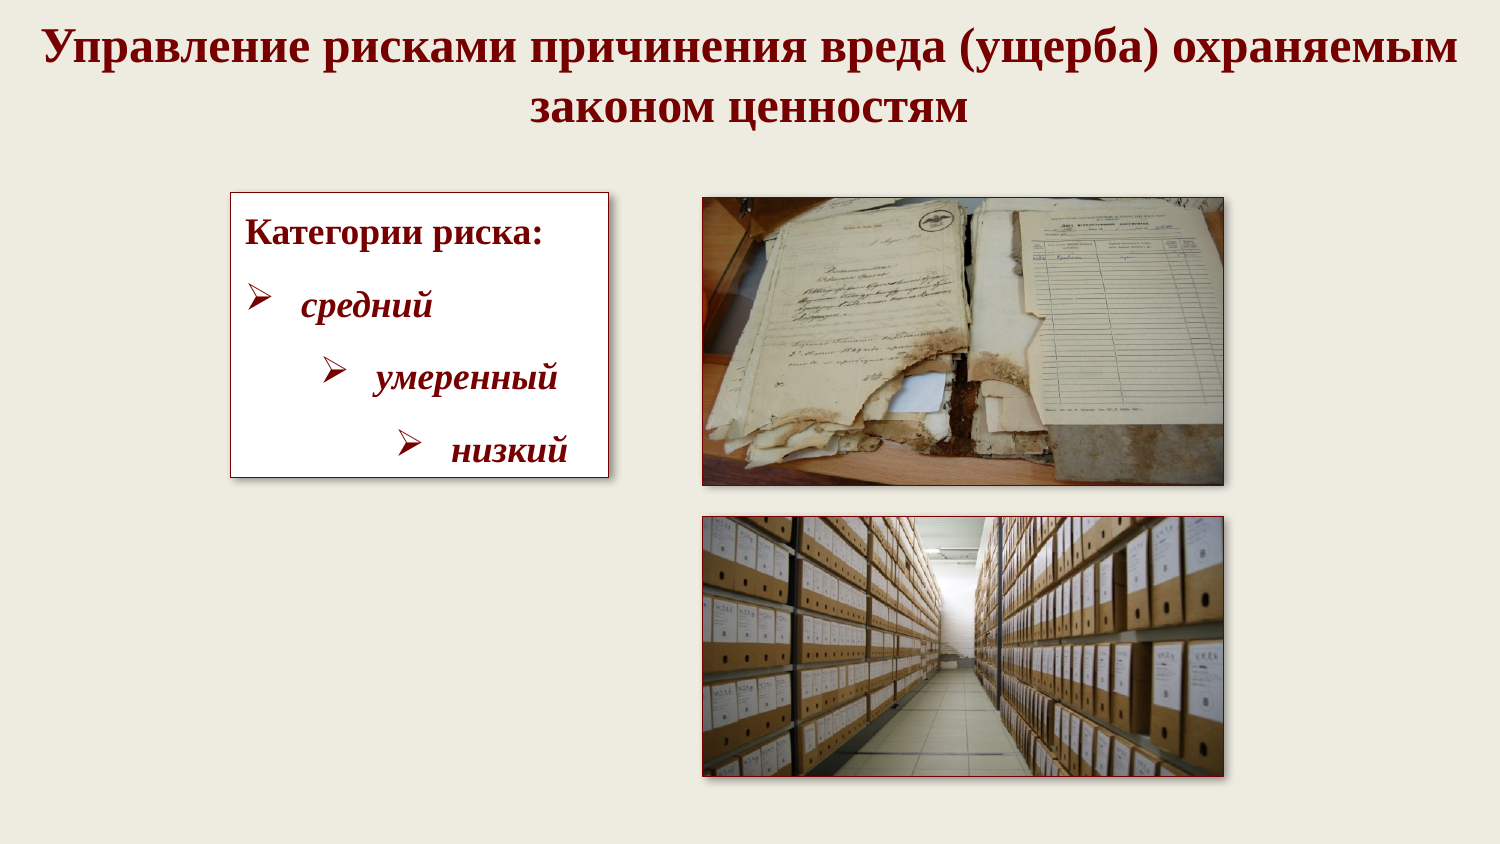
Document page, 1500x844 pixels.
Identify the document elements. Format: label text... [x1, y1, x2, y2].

picture [702, 516, 1224, 777]
text_box Категории риска: средний умеренный низкий [230, 192, 609, 478]
text_box Управление рисками причинения вреда (ущерба) охраняемым законом ценностям [0, 5, 1500, 141]
picture [702, 197, 1224, 485]
